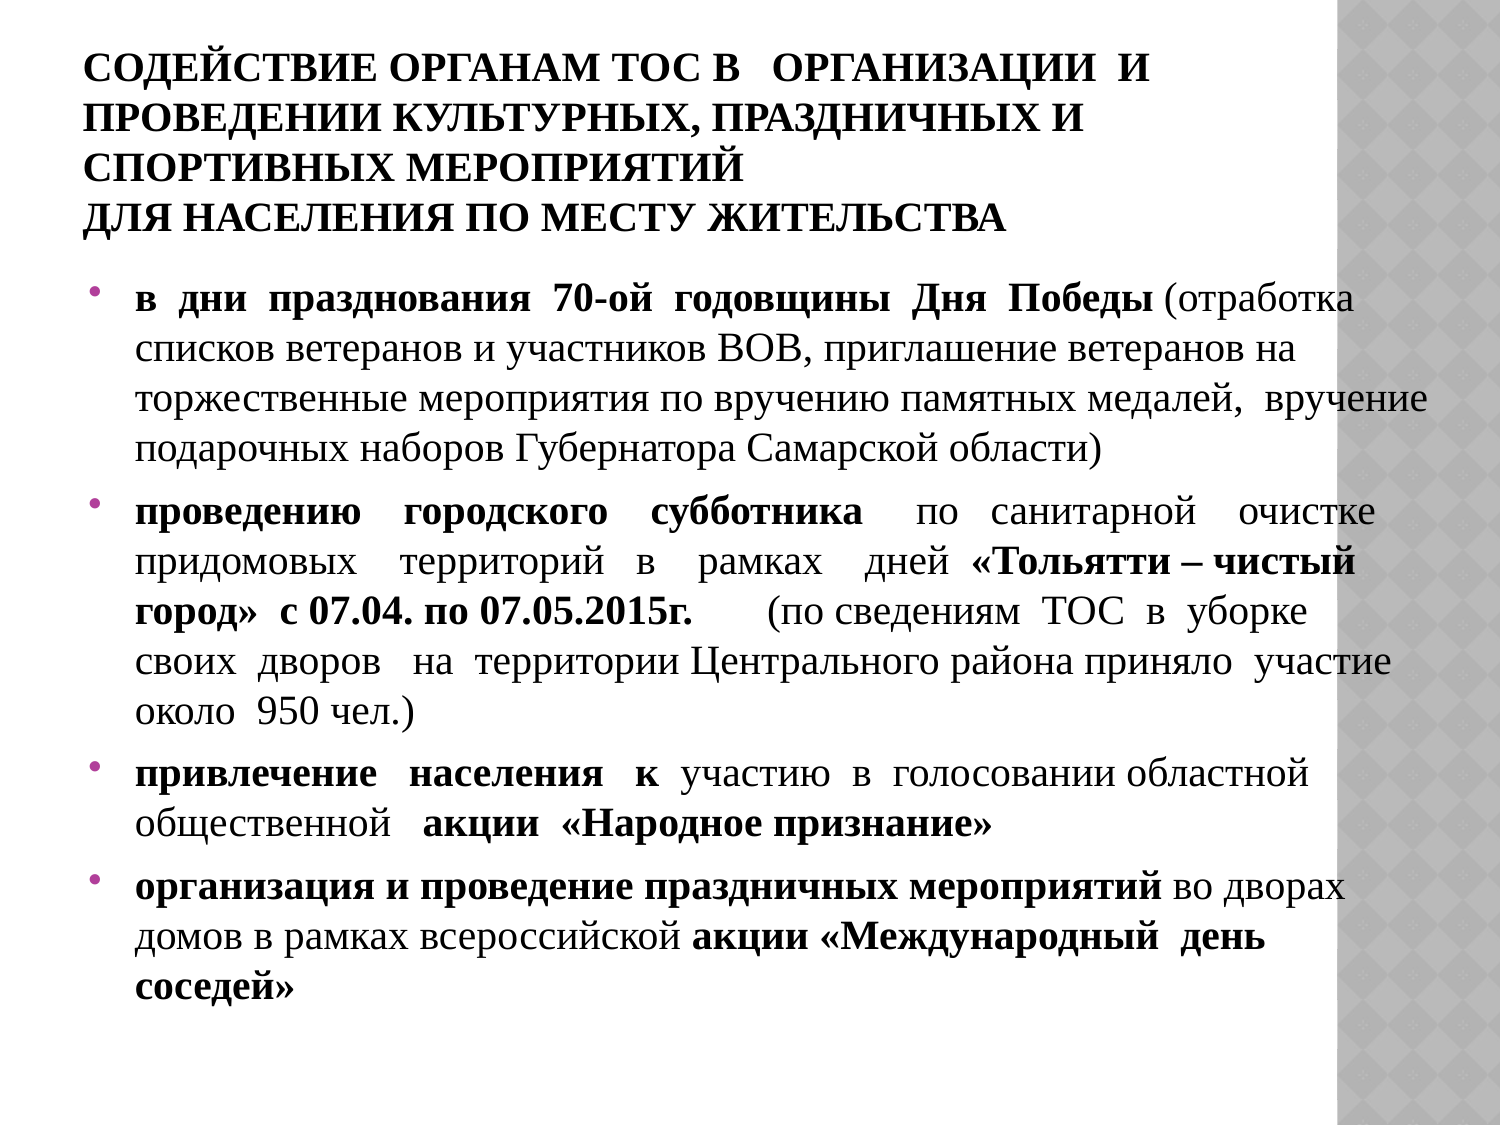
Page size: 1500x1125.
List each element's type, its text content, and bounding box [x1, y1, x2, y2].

list в дни празднования 70-ой годовщины Дня Победы (отработка списков ветеранов и участников ВОВ, приглашение ветеранов на торжественные мероприятия по вручению памятных медалей, вручение подарочных наборов Губернатора Самарской области) проведению городского субботника по санитарной очистке придомовых территорий в рамках дней «Тольятти – чистый город» с 07.04. по 07.05.2015г. (по сведениям ТОС в уборке своих дворов на территории Центрального района приняло участие около 950 чел.) привлечение населения к участию в голосовании областной общественной акции «Народное признание» организация и проведение праздничных мероприятий во дворах домов в рамках всероссийской акции «Международный день соседей» [75, 262, 1447, 1071]
title Содействие органам ТОС в организации и проведении культурных, праздничных и спортивных мероприятий для населения по месту жительства [75, 52, 1263, 240]
